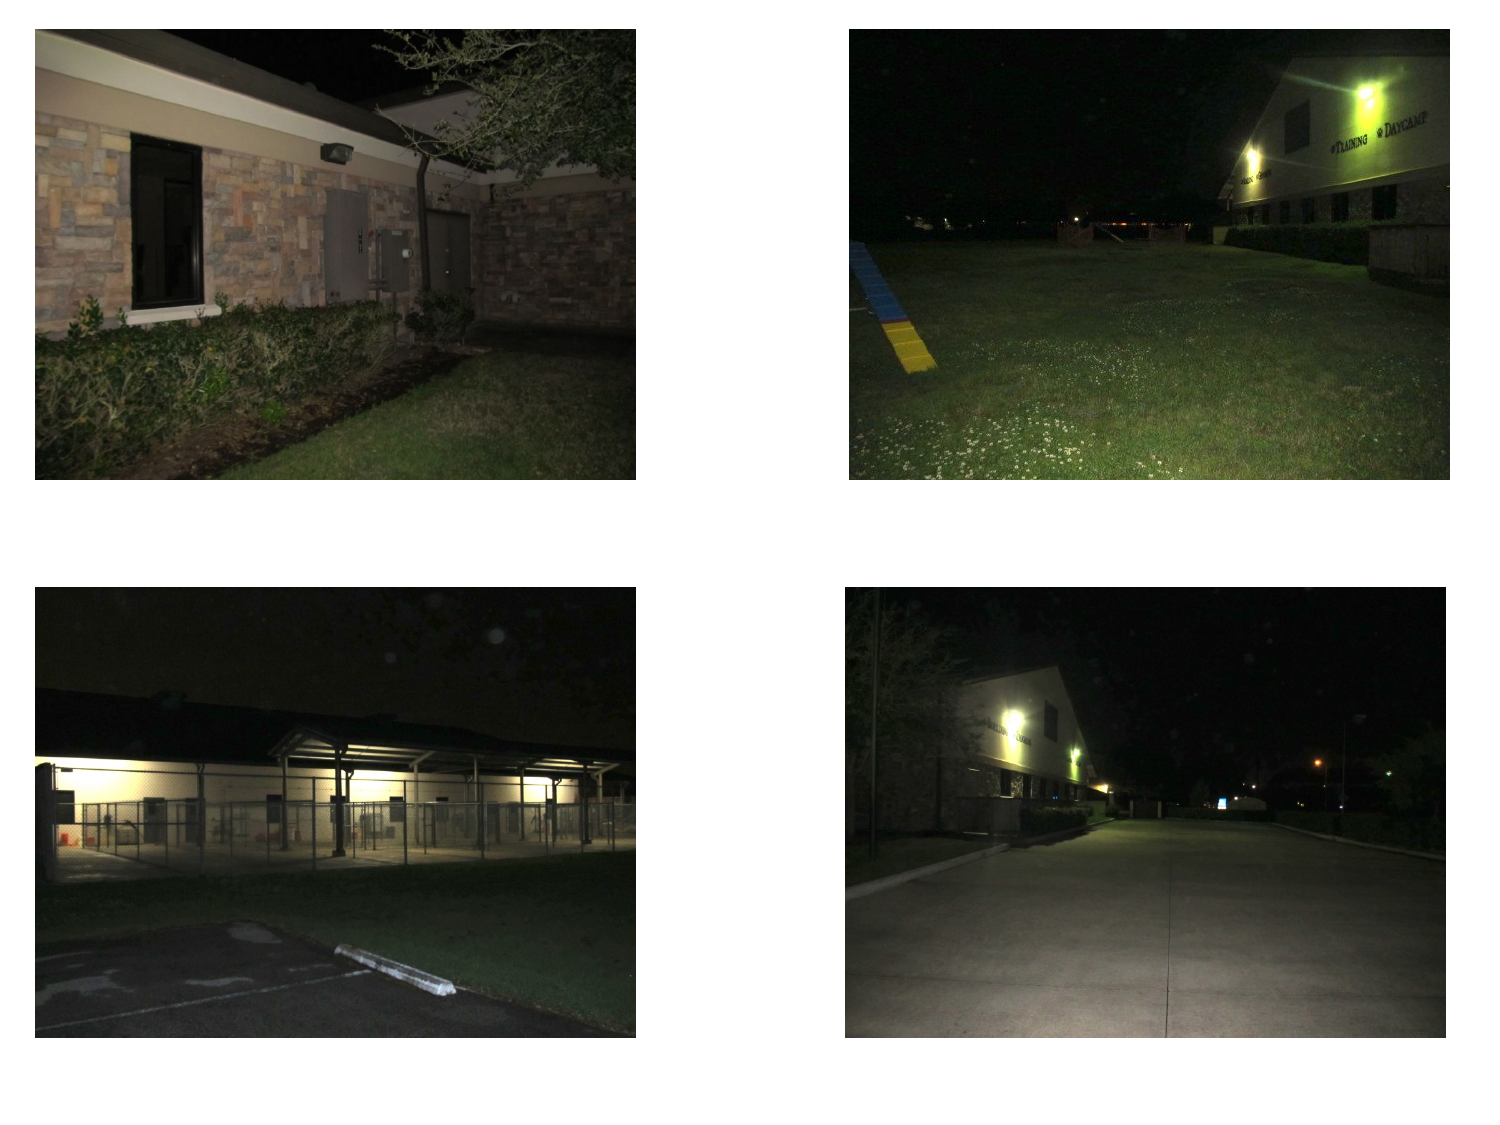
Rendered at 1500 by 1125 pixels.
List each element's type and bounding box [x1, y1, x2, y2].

picture [35, 587, 637, 1038]
picture [845, 587, 1446, 1038]
picture [35, 29, 637, 481]
picture [849, 29, 1451, 481]
